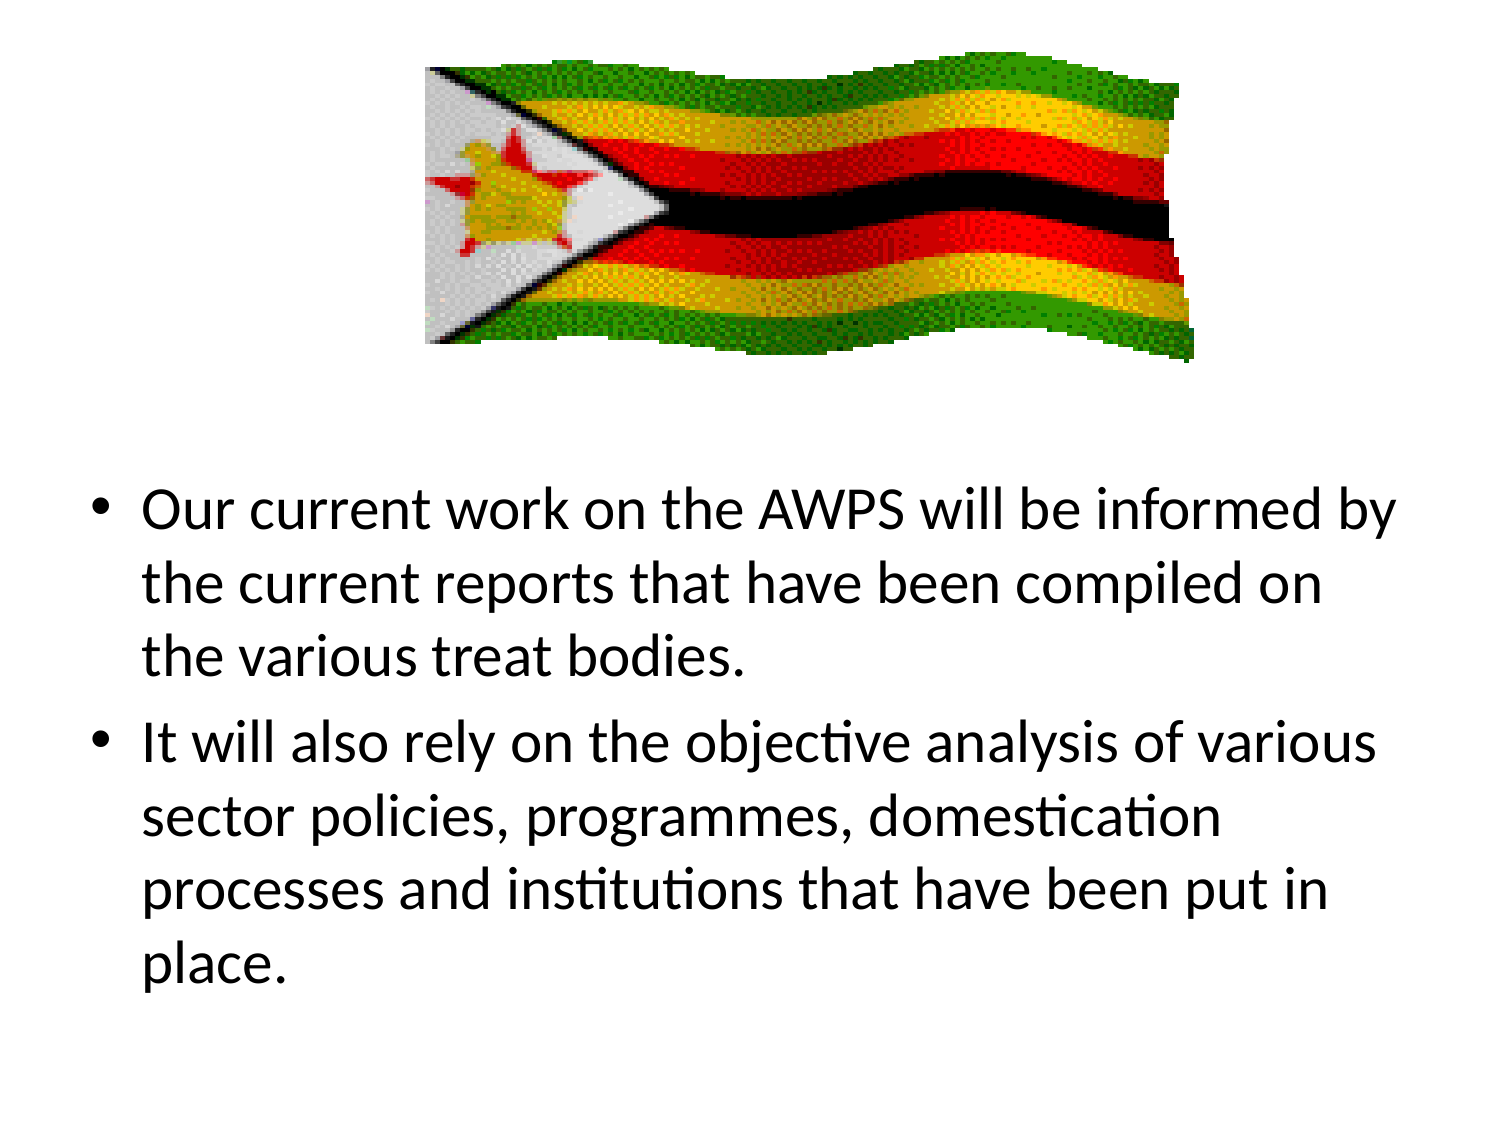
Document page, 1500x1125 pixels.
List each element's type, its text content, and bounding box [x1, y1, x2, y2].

list Our current work on the AWPS will be informed by the current reports that have been compiled on the various treat bodies. It will also rely on the objective analysis of various sector policies, programmes, domestication processes and institutions that have been put in place. [75, 375, 1425, 1005]
picture [424, 49, 1201, 363]
